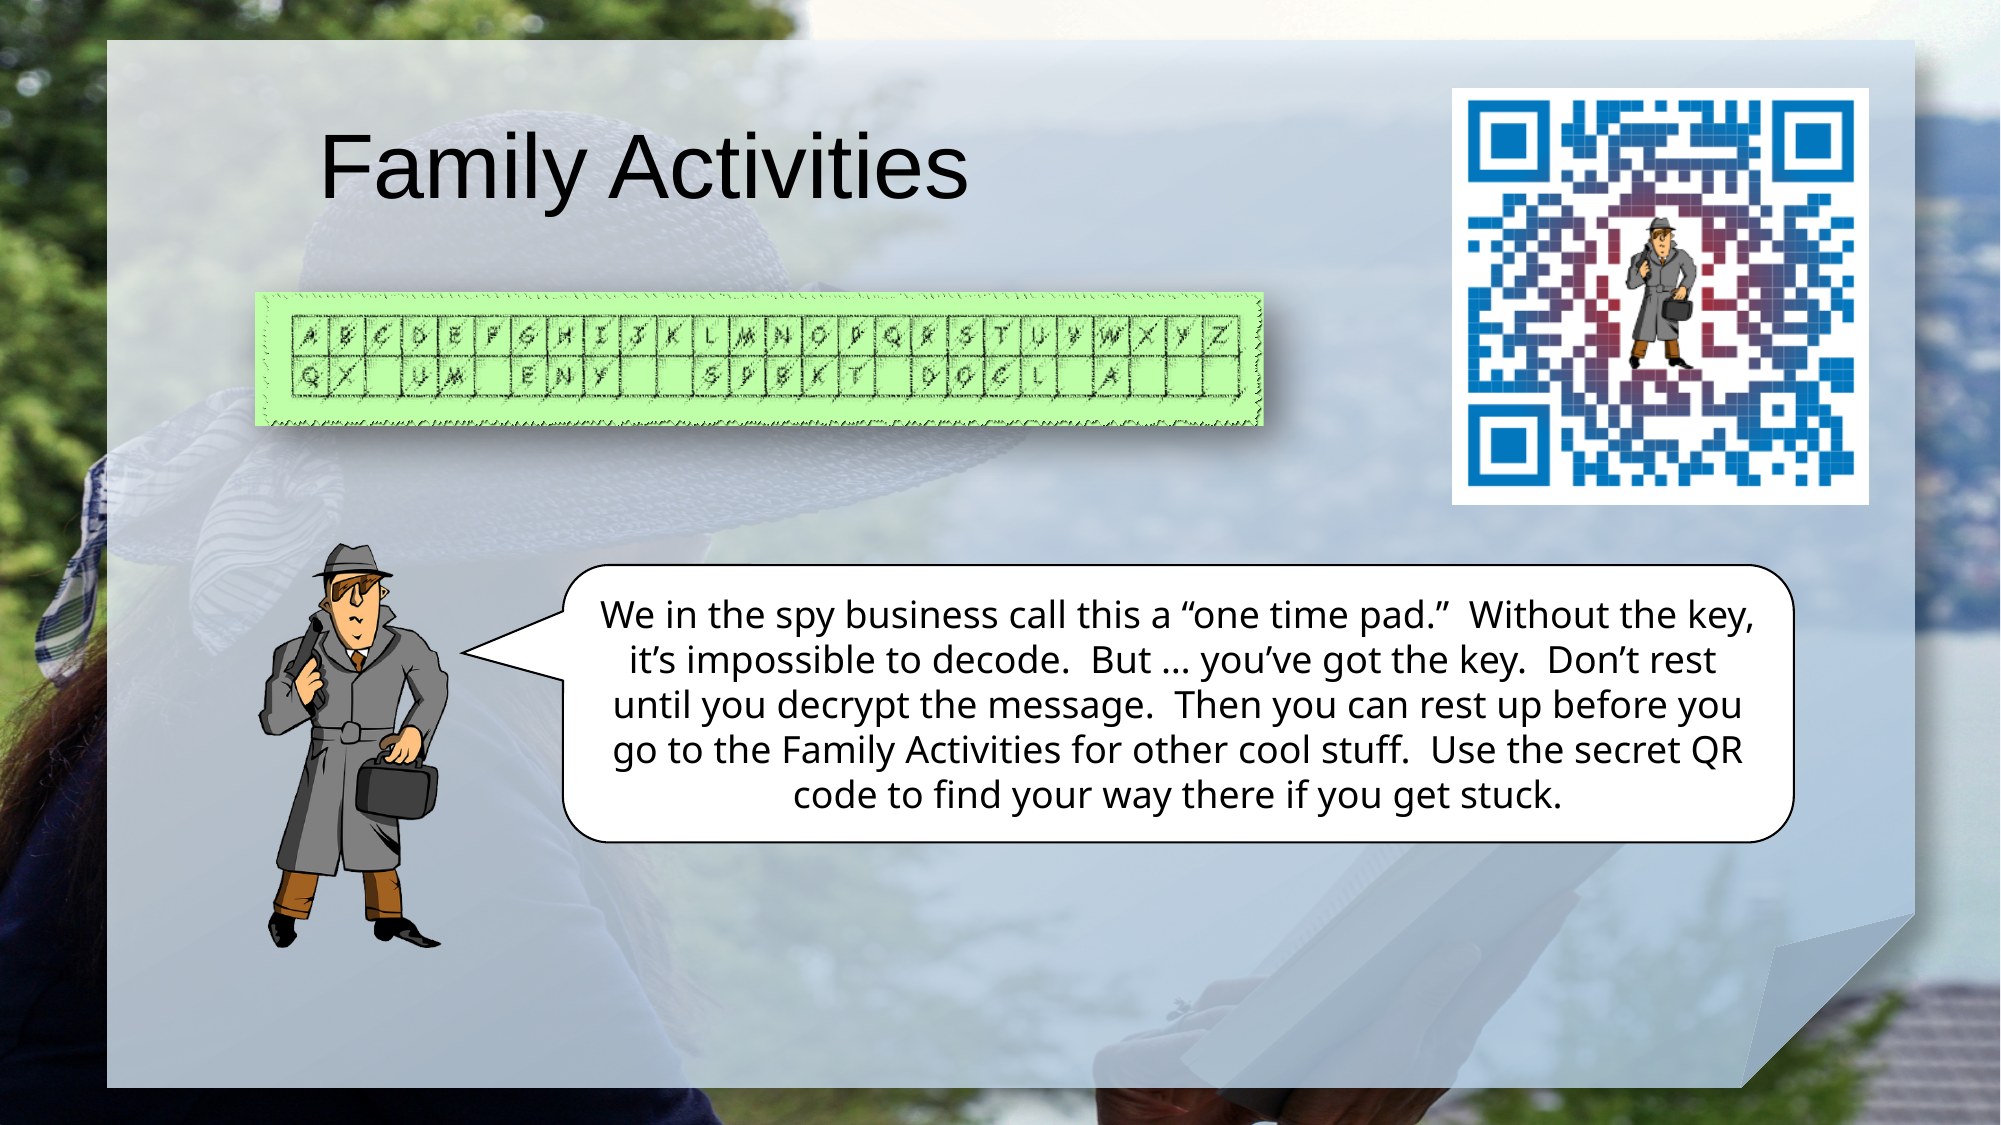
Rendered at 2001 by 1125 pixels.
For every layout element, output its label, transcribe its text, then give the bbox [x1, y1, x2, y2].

text_box We in the spy business call this a “one time pad.” Without the key, it’s impossible to decode. But … you’ve got the key. Don’t rest until you decrypt the message. Then you can rest up before you go to the Family Activities for other cool stuff. Use the secret QR code to find your way there if you get stuck. [459, 563, 1795, 844]
picture [0, 0, 2001, 1125]
title Family Activities [137, 59, 1153, 278]
